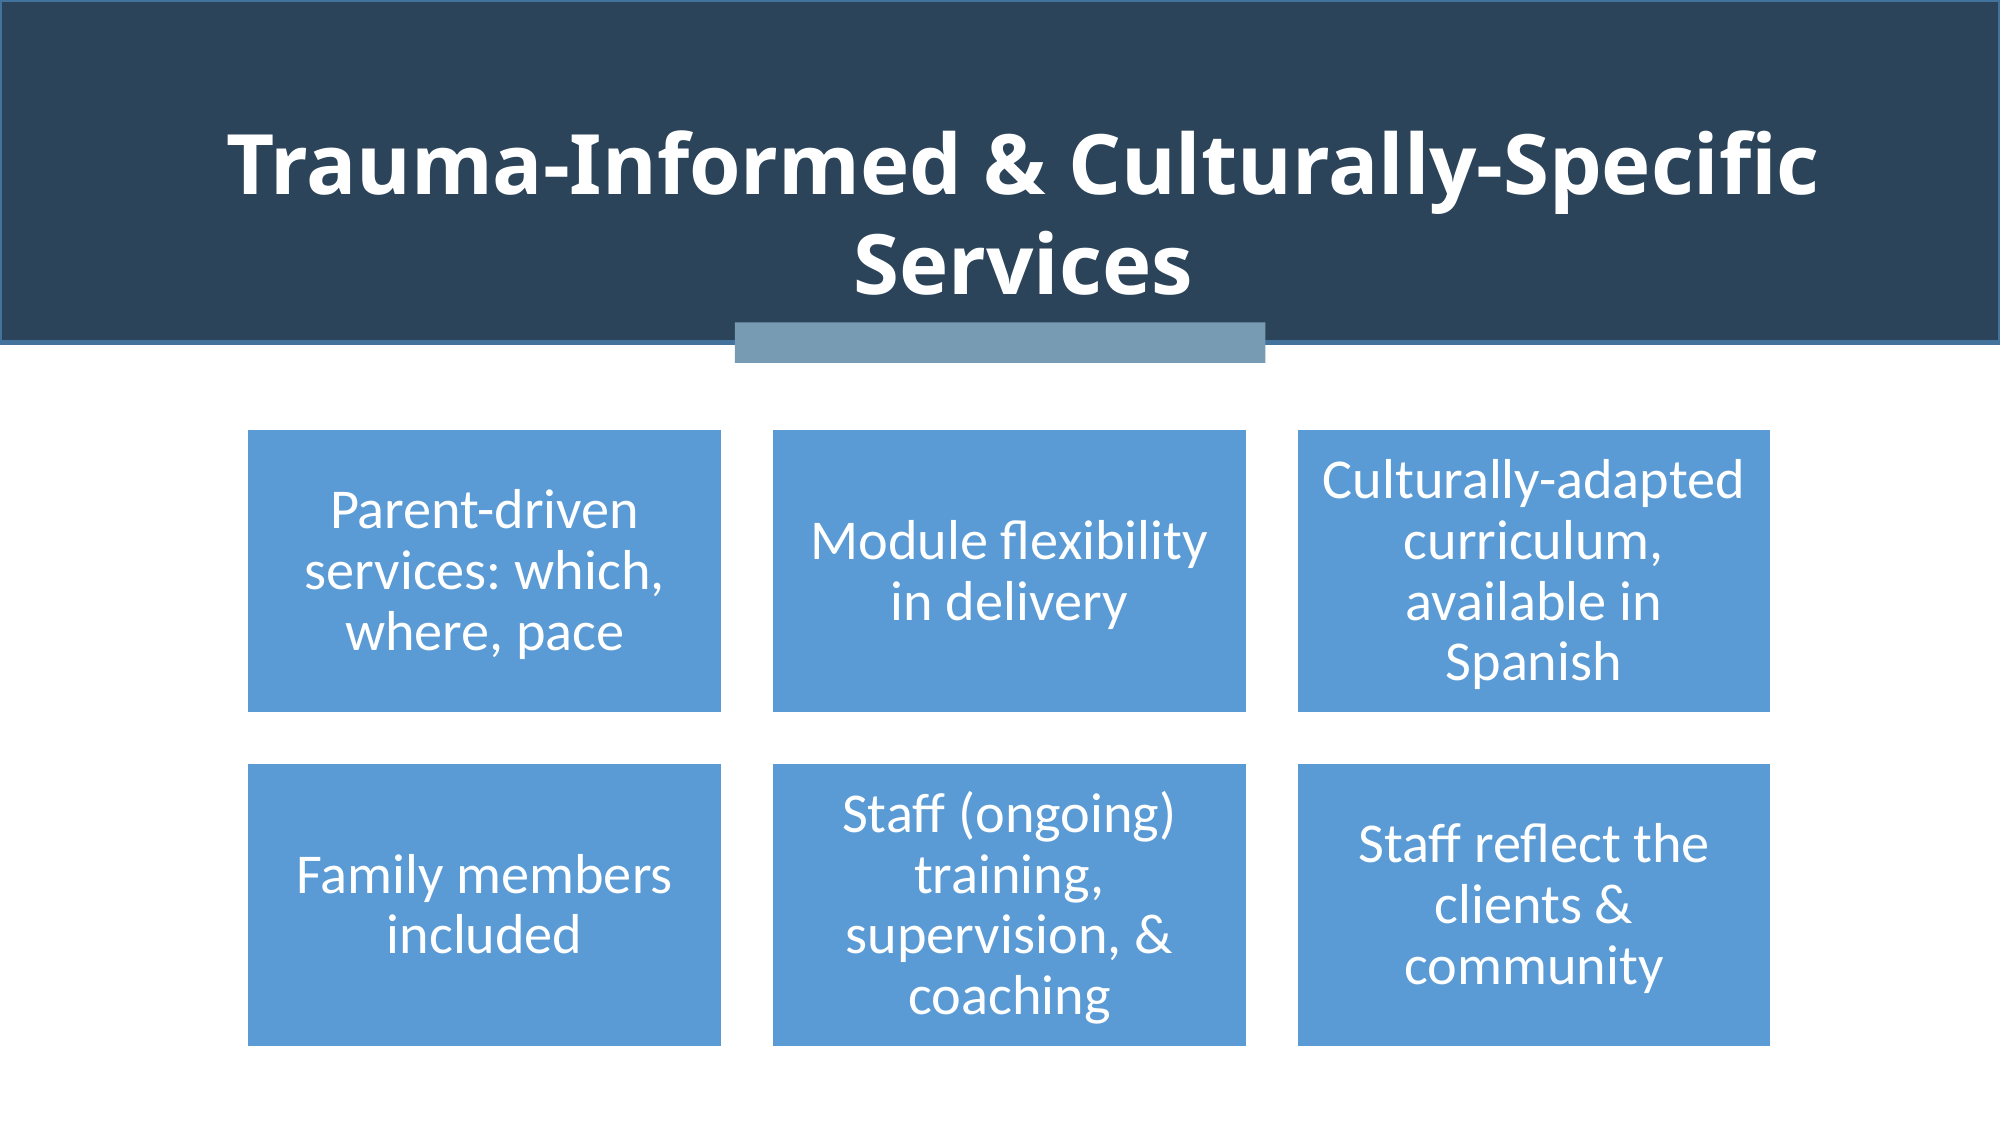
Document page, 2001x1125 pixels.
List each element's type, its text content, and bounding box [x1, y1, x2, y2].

text_box [733, 320, 1267, 365]
text_box Trauma-Informed & Culturally-Specific Services [78, 103, 1969, 319]
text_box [184, 427, 1835, 1050]
text_box [0, 0, 2000, 345]
